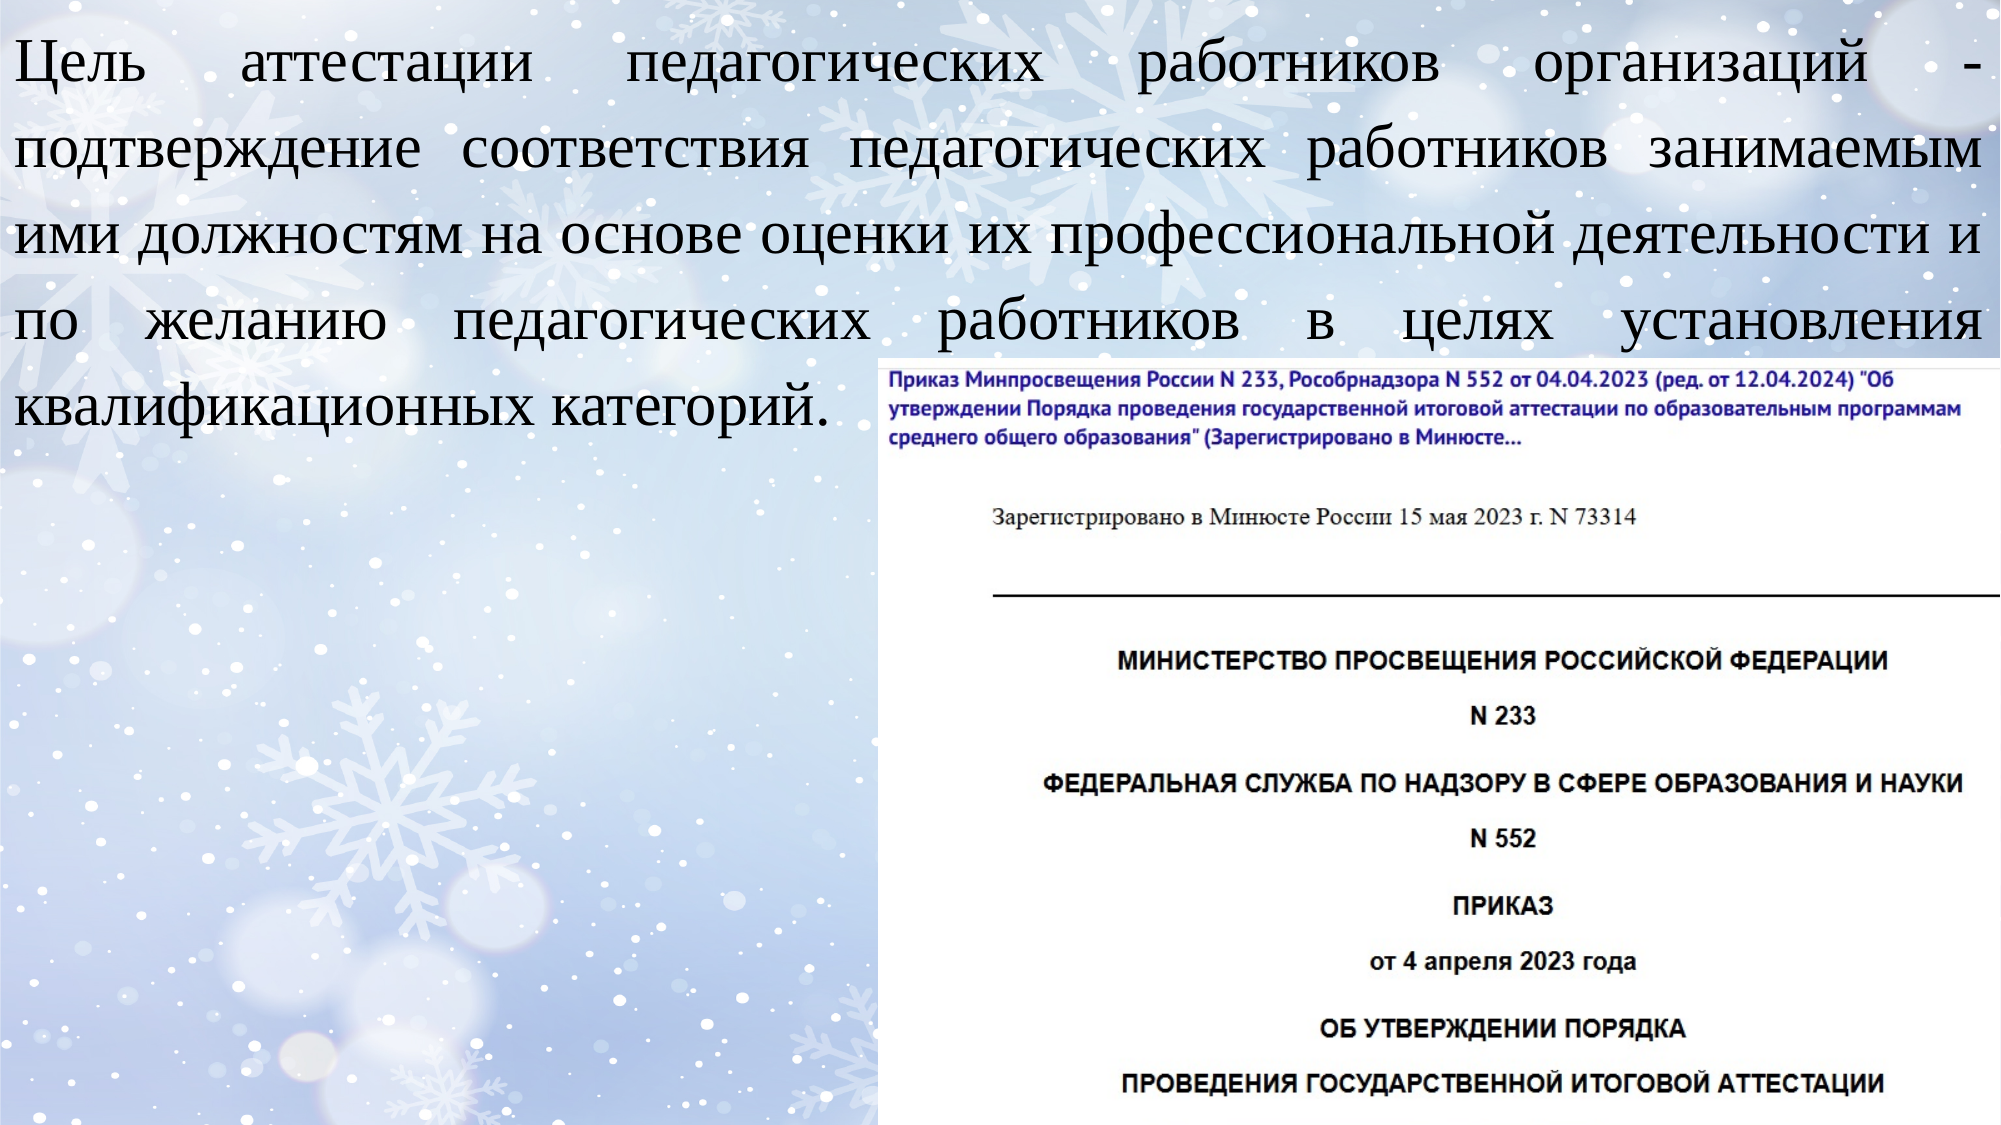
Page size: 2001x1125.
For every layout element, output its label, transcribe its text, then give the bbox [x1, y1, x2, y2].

text_box Цель аттестации педагогических работников организаций - подтверждение соответствия педагогических работников занимаемым ими должностям на основе оценки их профессиональной деятельности и по желанию педагогических работников в целях установления квалификационных категорий. [0, 0, 2000, 446]
picture [0, 0, 2001, 1125]
